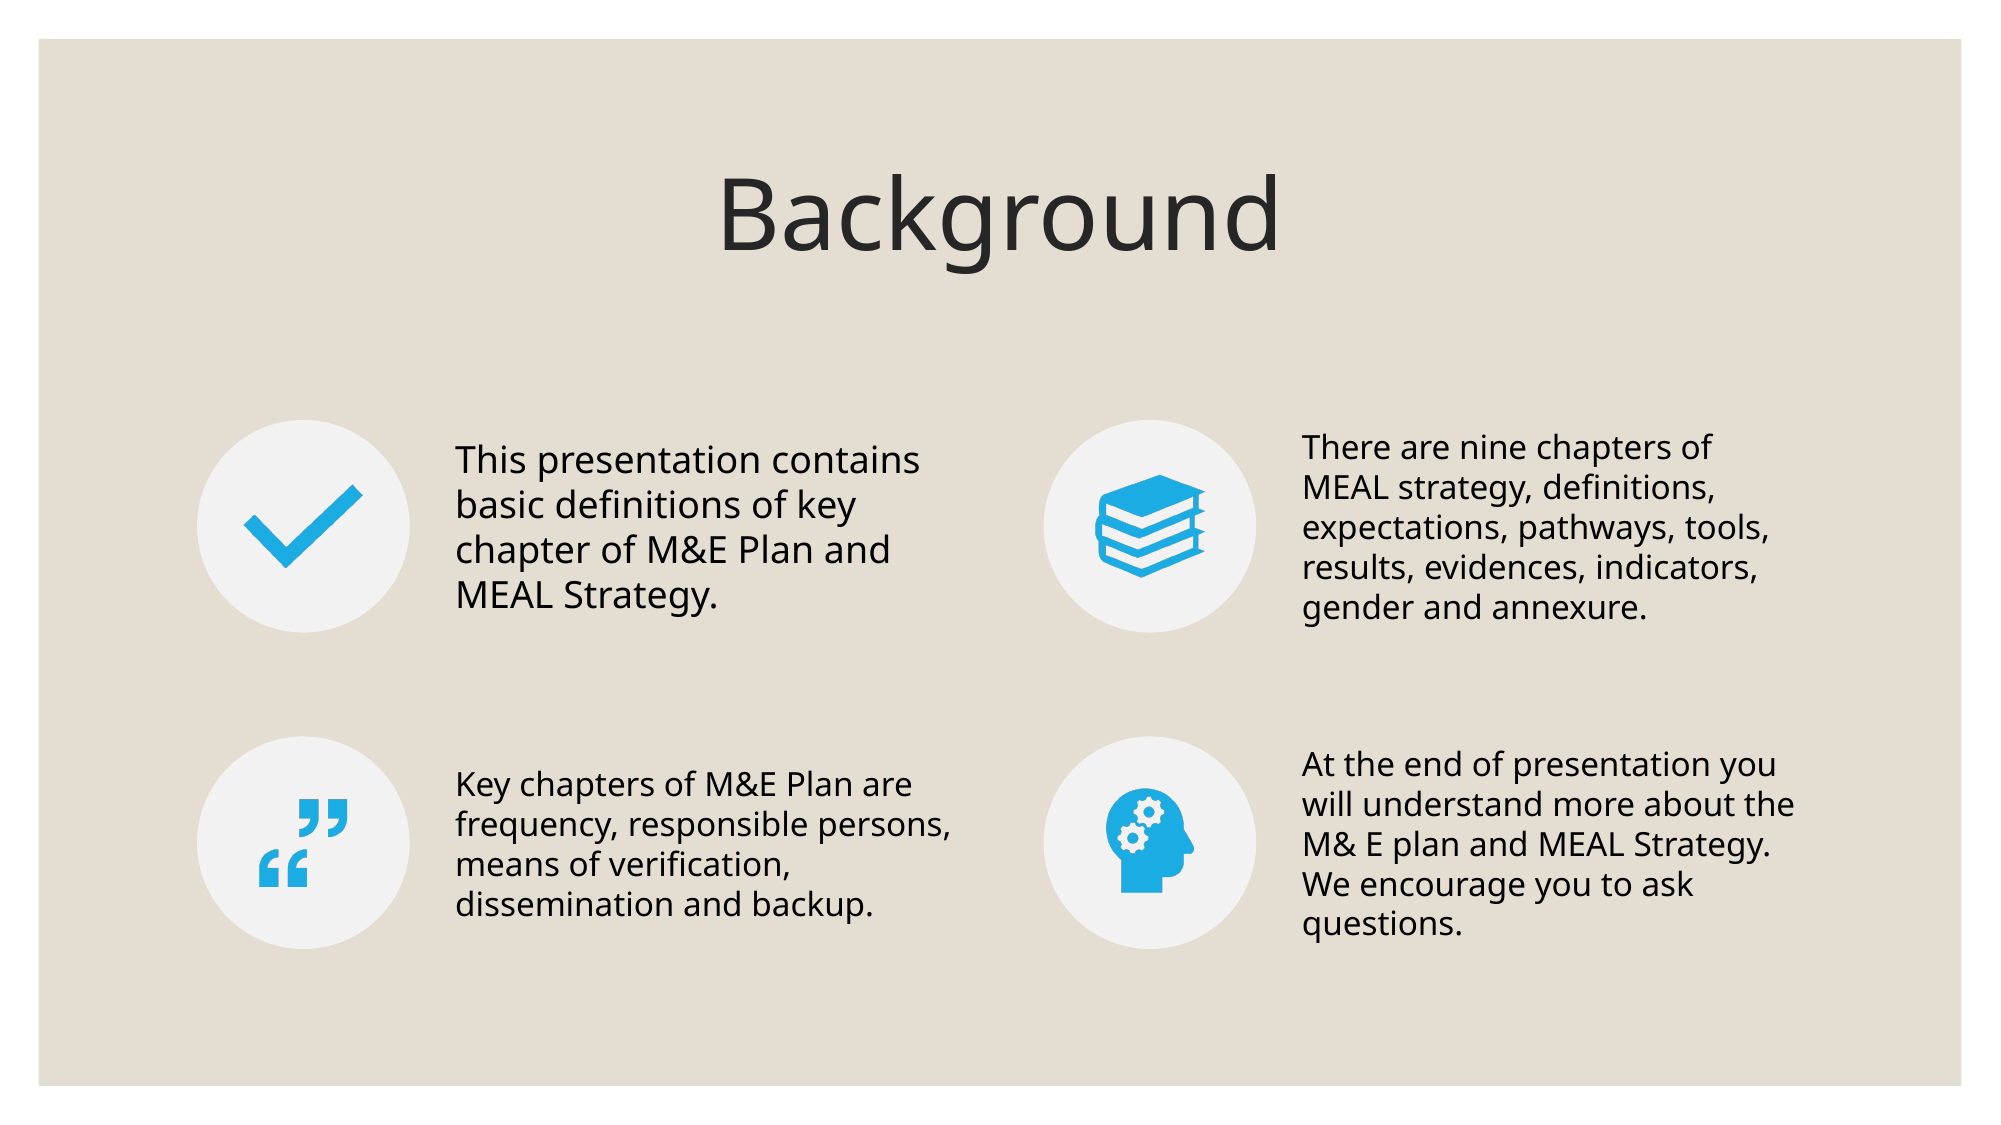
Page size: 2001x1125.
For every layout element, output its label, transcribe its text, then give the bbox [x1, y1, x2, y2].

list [174, 378, 1825, 991]
title Background [174, 105, 1825, 331]
